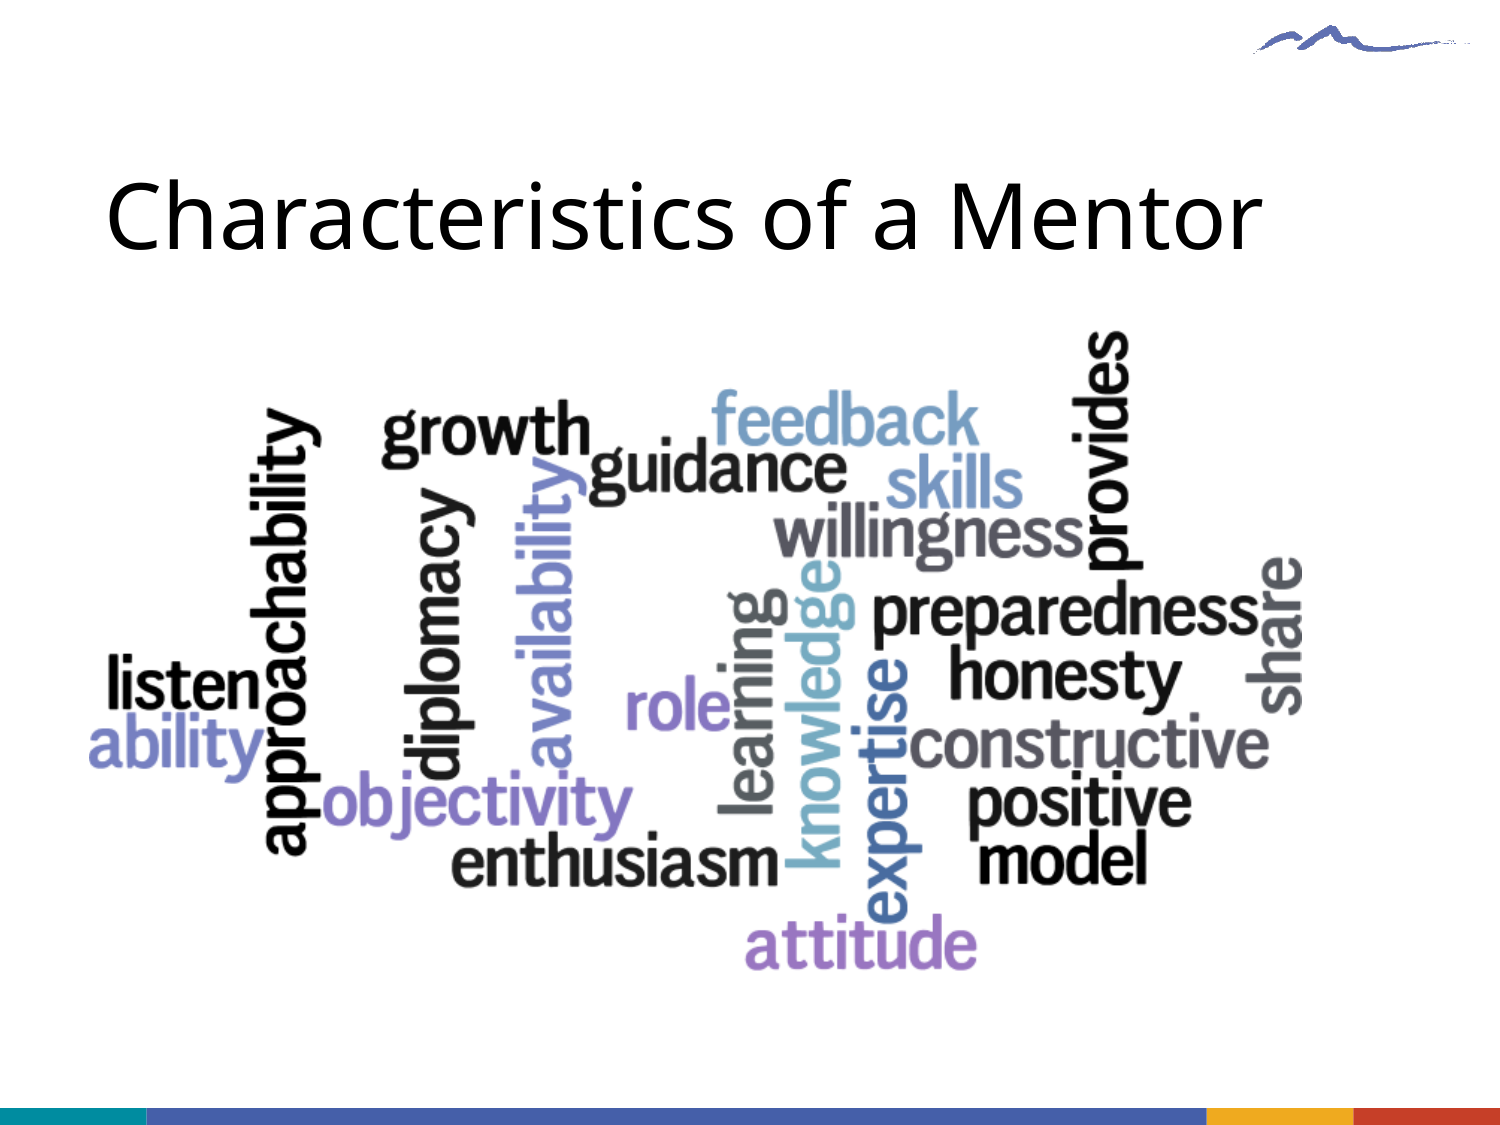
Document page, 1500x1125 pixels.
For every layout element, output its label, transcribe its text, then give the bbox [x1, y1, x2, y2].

title Characteristics of a Mentor [89, 125, 1328, 285]
picture [1253, 25, 1470, 54]
picture [89, 258, 1302, 1044]
